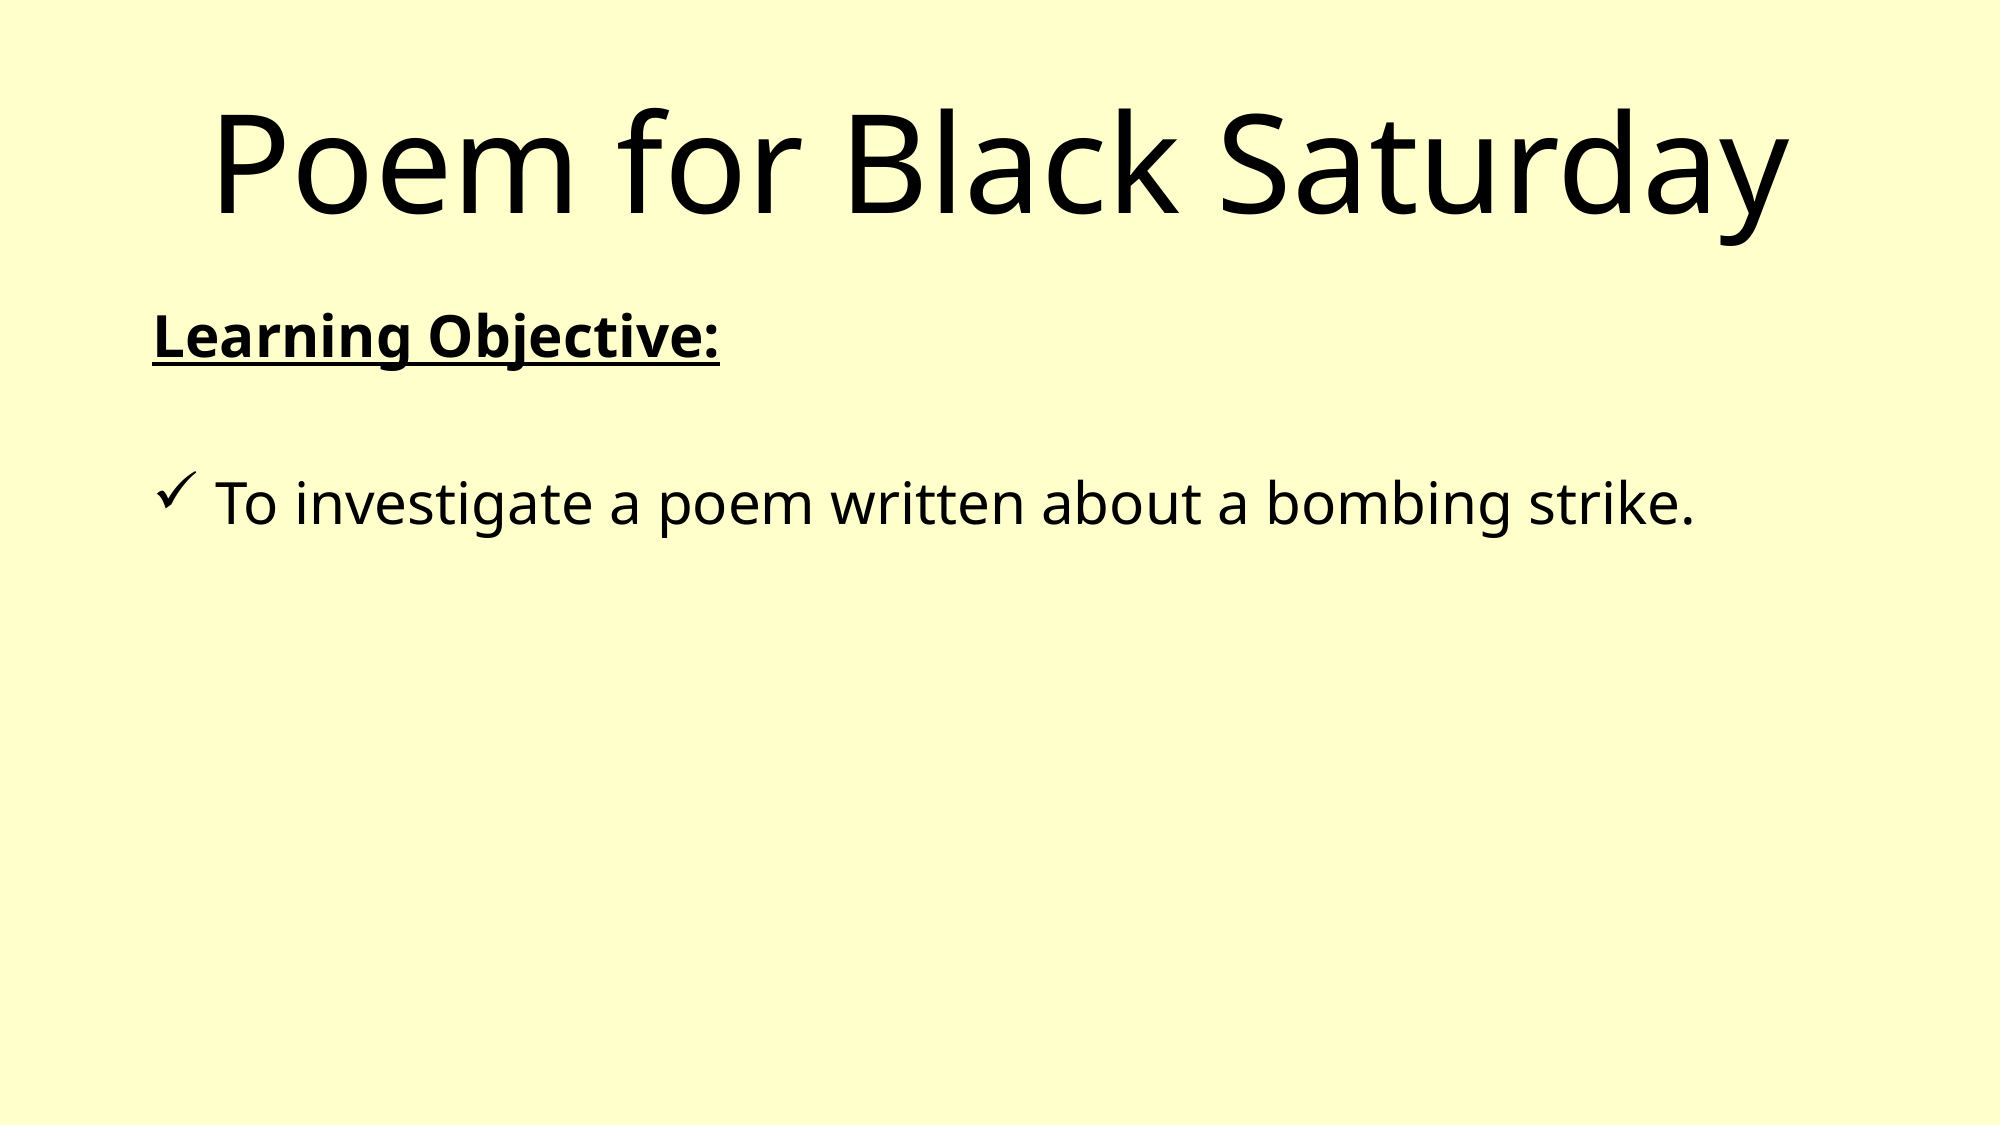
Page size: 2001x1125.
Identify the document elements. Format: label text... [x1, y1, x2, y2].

title Poem for Black Saturday [137, 59, 1863, 278]
list Learning Objective: To investigate a poem written about a bombing strike. [137, 299, 1863, 1014]
